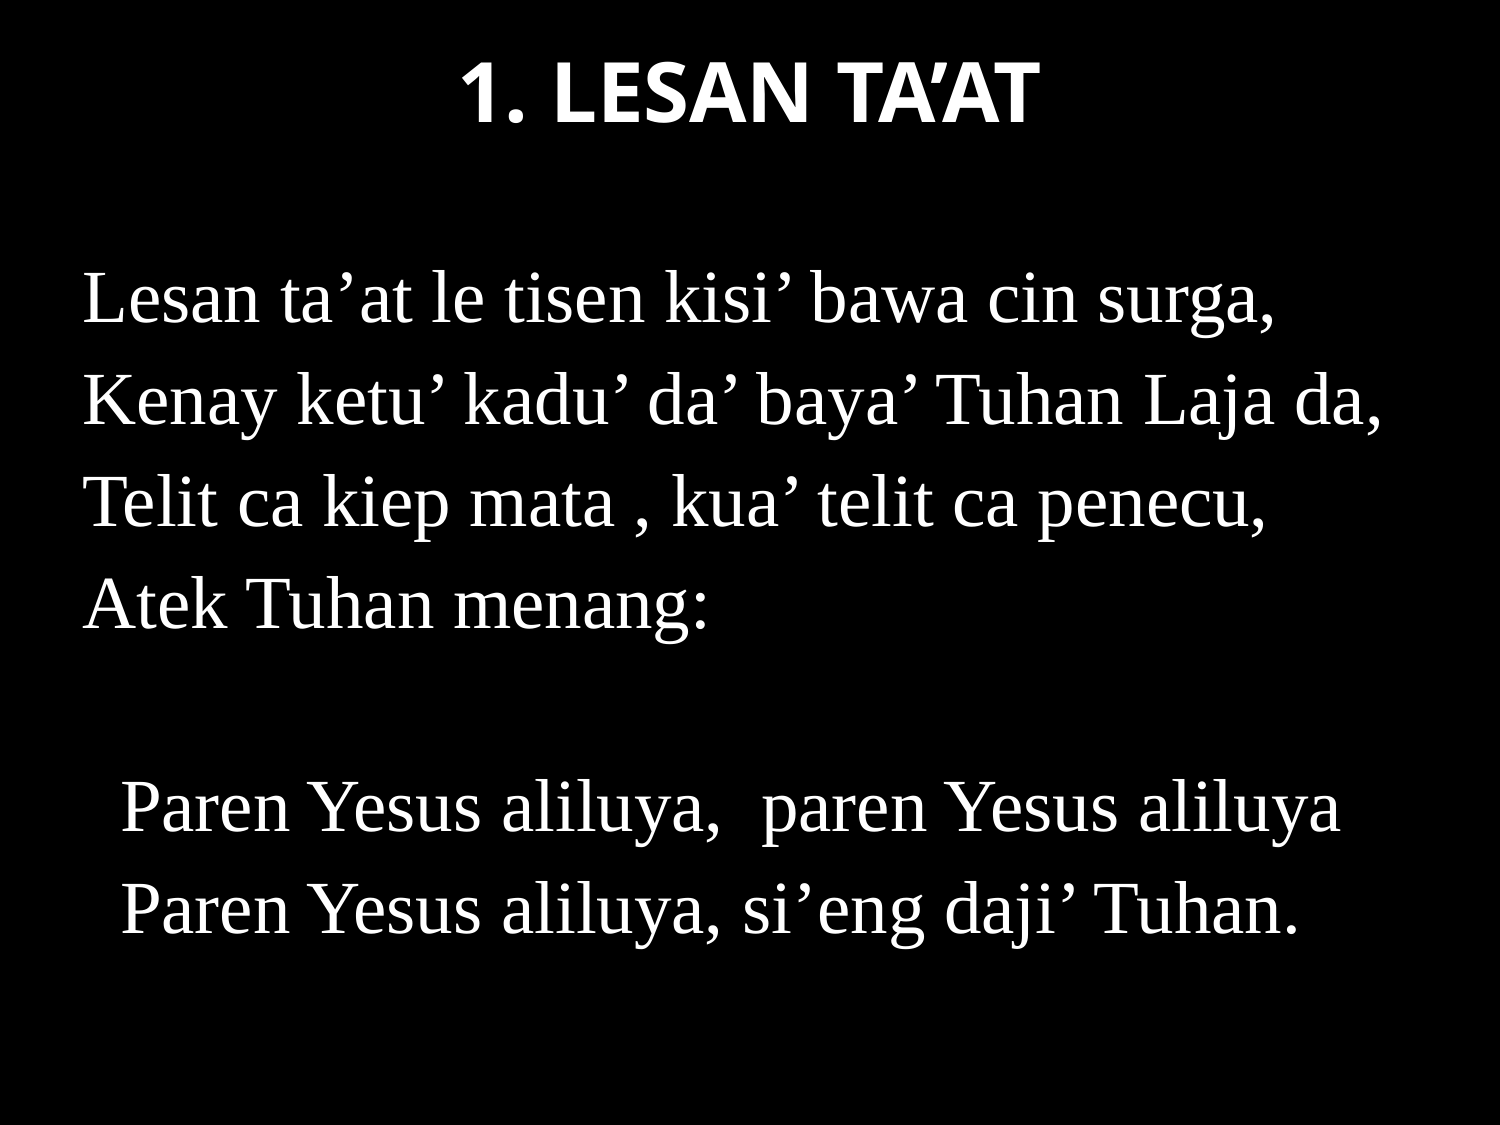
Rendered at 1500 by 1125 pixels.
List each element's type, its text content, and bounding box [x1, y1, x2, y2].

list Lesan ta’at le tisen kisi’ bawa cin surga, Kenay ketu’ kadu’ da’ baya’ Tuhan Laja da, Telit ca kiep mata , kua’ telit ca penecu, Atek Tuhan menang: Paren Yesus aliluya, paren Yesus aliluya Paren Yesus aliluya, si’eng daji’ Tuhan. [67, 250, 1456, 1100]
text_box 1. LESAN TA’AT [110, 13, 1390, 179]
